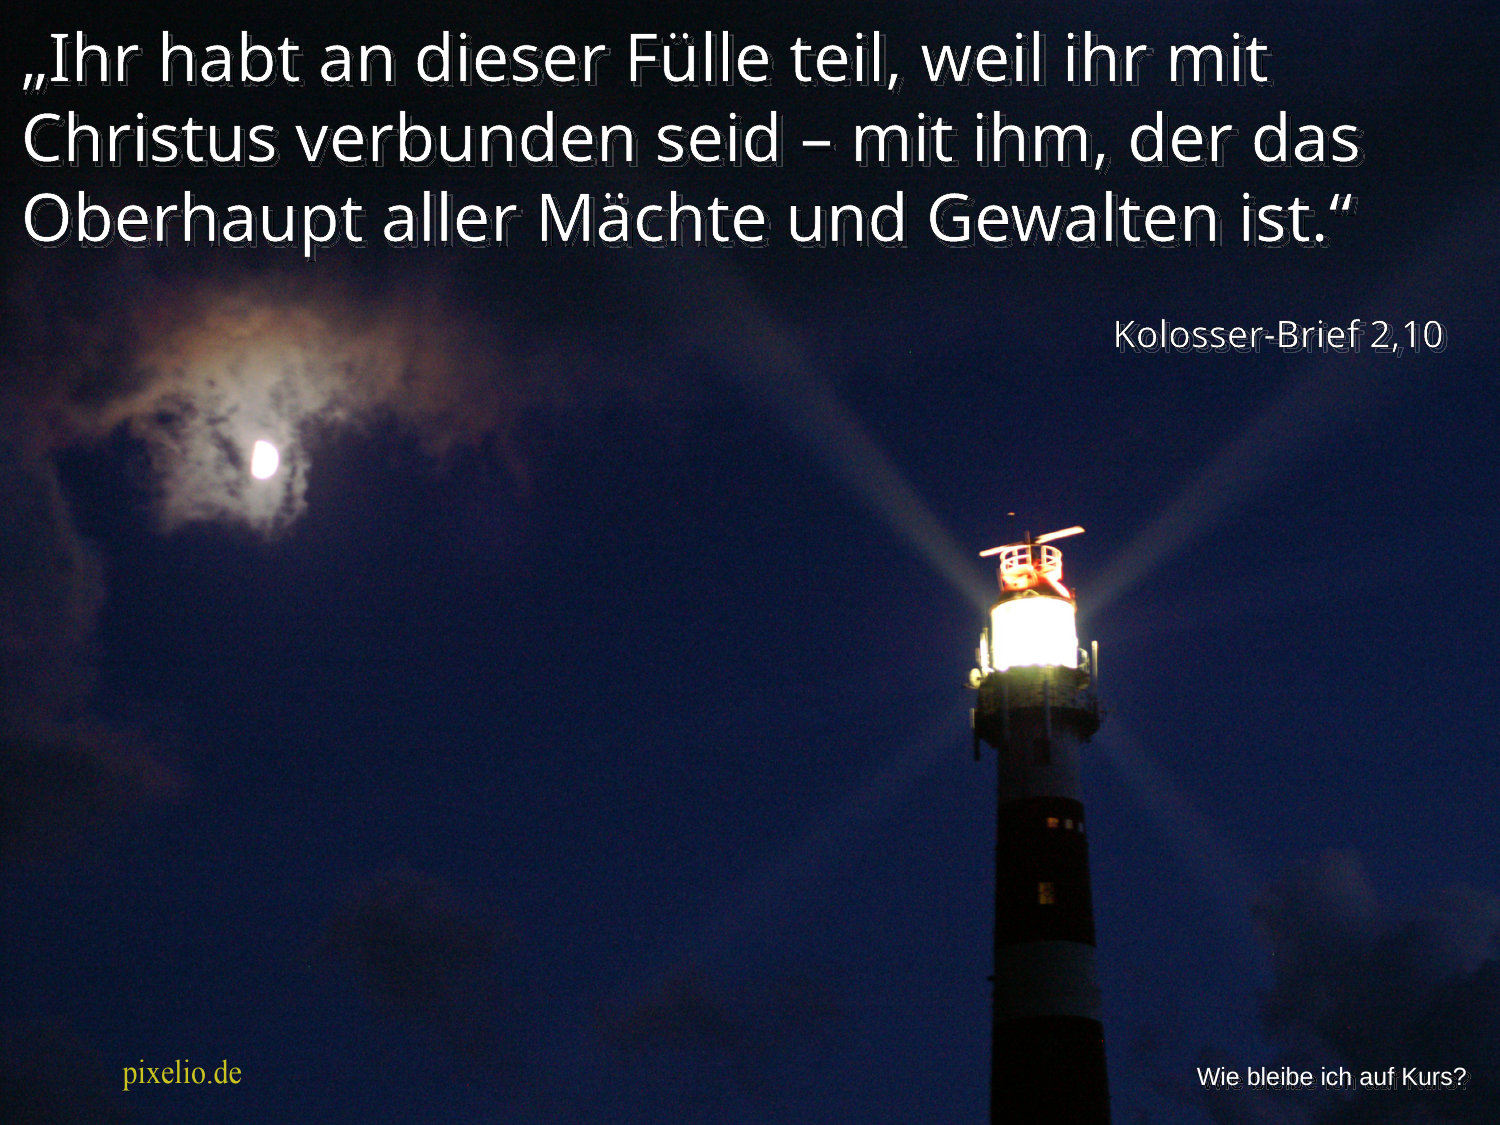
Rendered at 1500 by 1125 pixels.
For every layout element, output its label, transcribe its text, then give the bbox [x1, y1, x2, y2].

text_box Kolosser-Brief 2,10 [277, 302, 1459, 363]
picture [0, 0, 1500, 1125]
subtitle Wie bleibe ich auf Kurs? [856, 1058, 1483, 1106]
text_box „Ihr habt an dieser Fülle teil, weil ihr mit Christus verbunden seid – mit ihm, der das Oberhaupt aller Mächte und Gewalten ist.“ [5, 7, 1459, 262]
